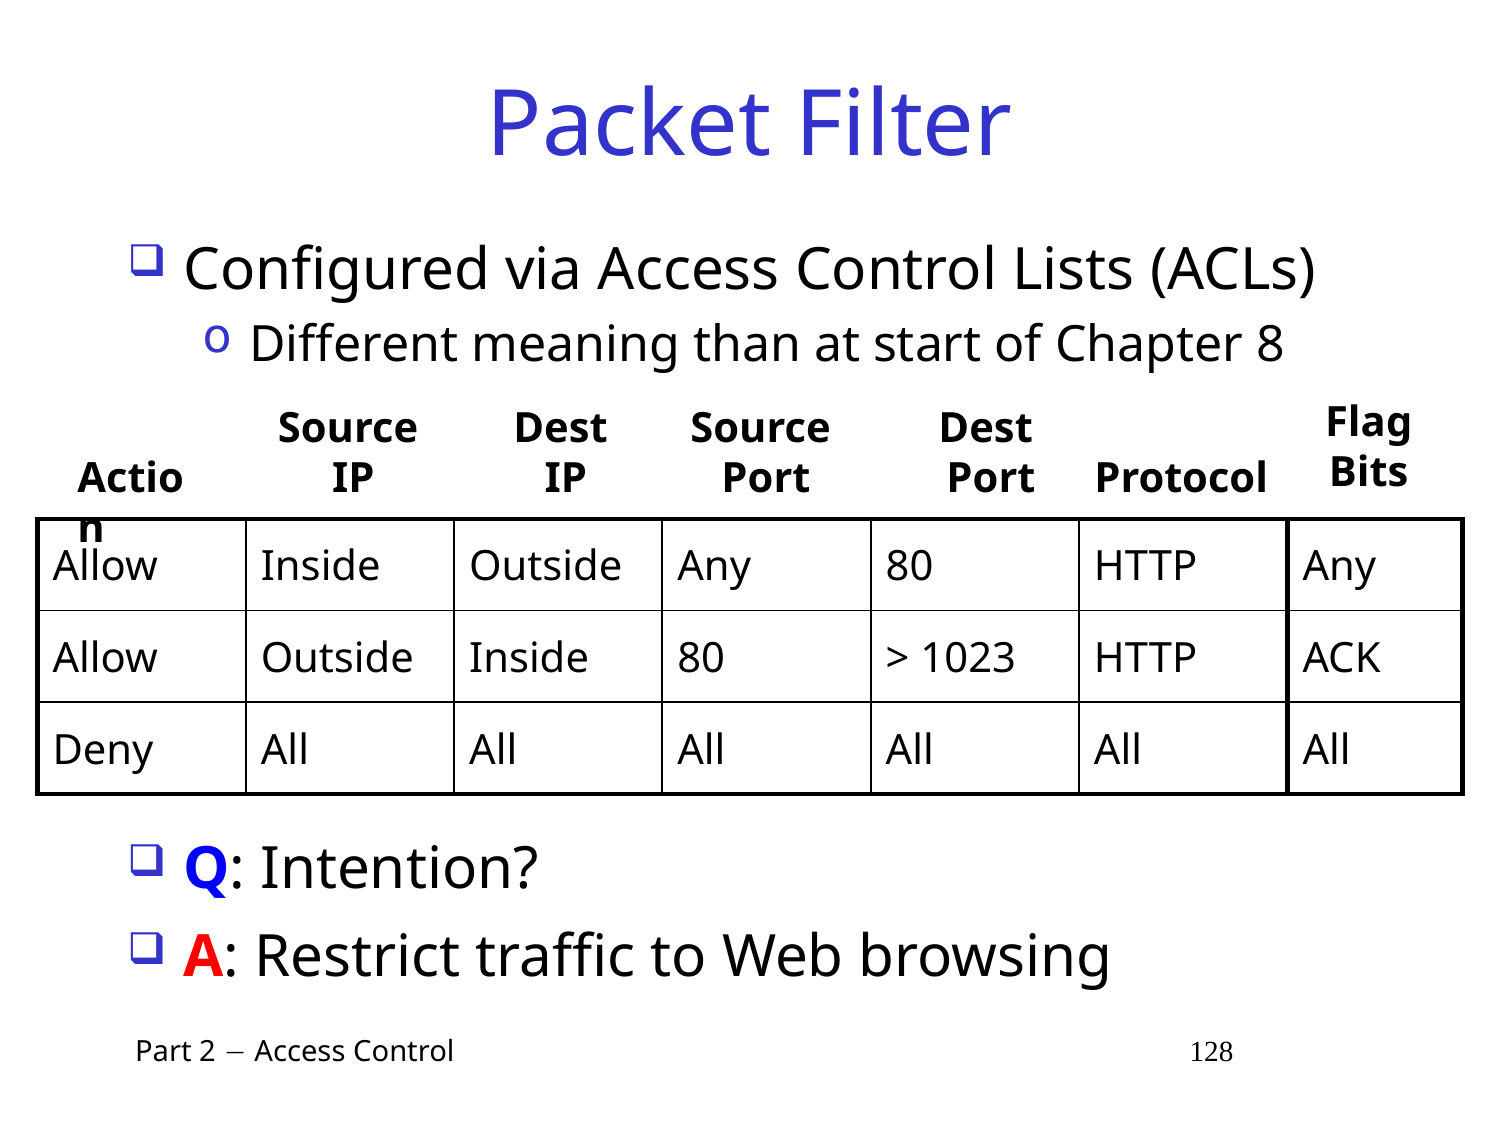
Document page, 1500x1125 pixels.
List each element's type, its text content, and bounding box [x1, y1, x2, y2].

table_header Any [1290, 521, 1460, 610]
table_cell All [1080, 703, 1285, 792]
text_box Flag Bits [1262, 387, 1475, 503]
text_box Source Port [674, 393, 857, 509]
text_box Dest IP [474, 393, 657, 509]
title Packet Filter [112, 49, 1388, 188]
table_cell Allow [40, 611, 245, 701]
table_cell 80 [663, 611, 870, 701]
table_cell Deny [40, 703, 245, 792]
table_header Allow [40, 521, 245, 610]
list Configured via Access Control Lists (ACLs) Different meaning than at start of Chapter 8 [112, 237, 1413, 401]
table_cell All [872, 703, 1078, 792]
text_box Q: Intention? A: Restrict traffic to Web browsing [112, 831, 1388, 1007]
table_header Any [663, 521, 870, 610]
table_cell All [1290, 703, 1460, 792]
table_header Outside [455, 521, 661, 610]
table_header Inside [247, 521, 453, 610]
table_header HTTP [1080, 521, 1285, 610]
table_header 80 [872, 521, 1078, 610]
table_cell All [663, 703, 870, 792]
table_cell > 1023 [872, 611, 1078, 701]
footer Part 2  Access Control 128 [112, 1024, 1401, 1101]
table_cell All [455, 703, 661, 792]
text_box Protocol [1074, 443, 1288, 509]
table_cell Outside [247, 611, 453, 701]
text_box Source IP [262, 393, 445, 509]
table_cell ACK [1290, 611, 1460, 701]
text_box Dest Port [899, 393, 1082, 509]
table_cell All [247, 703, 453, 792]
table_cell HTTP [1080, 611, 1285, 701]
text_box Action [62, 443, 220, 559]
table_cell Inside [455, 611, 661, 701]
